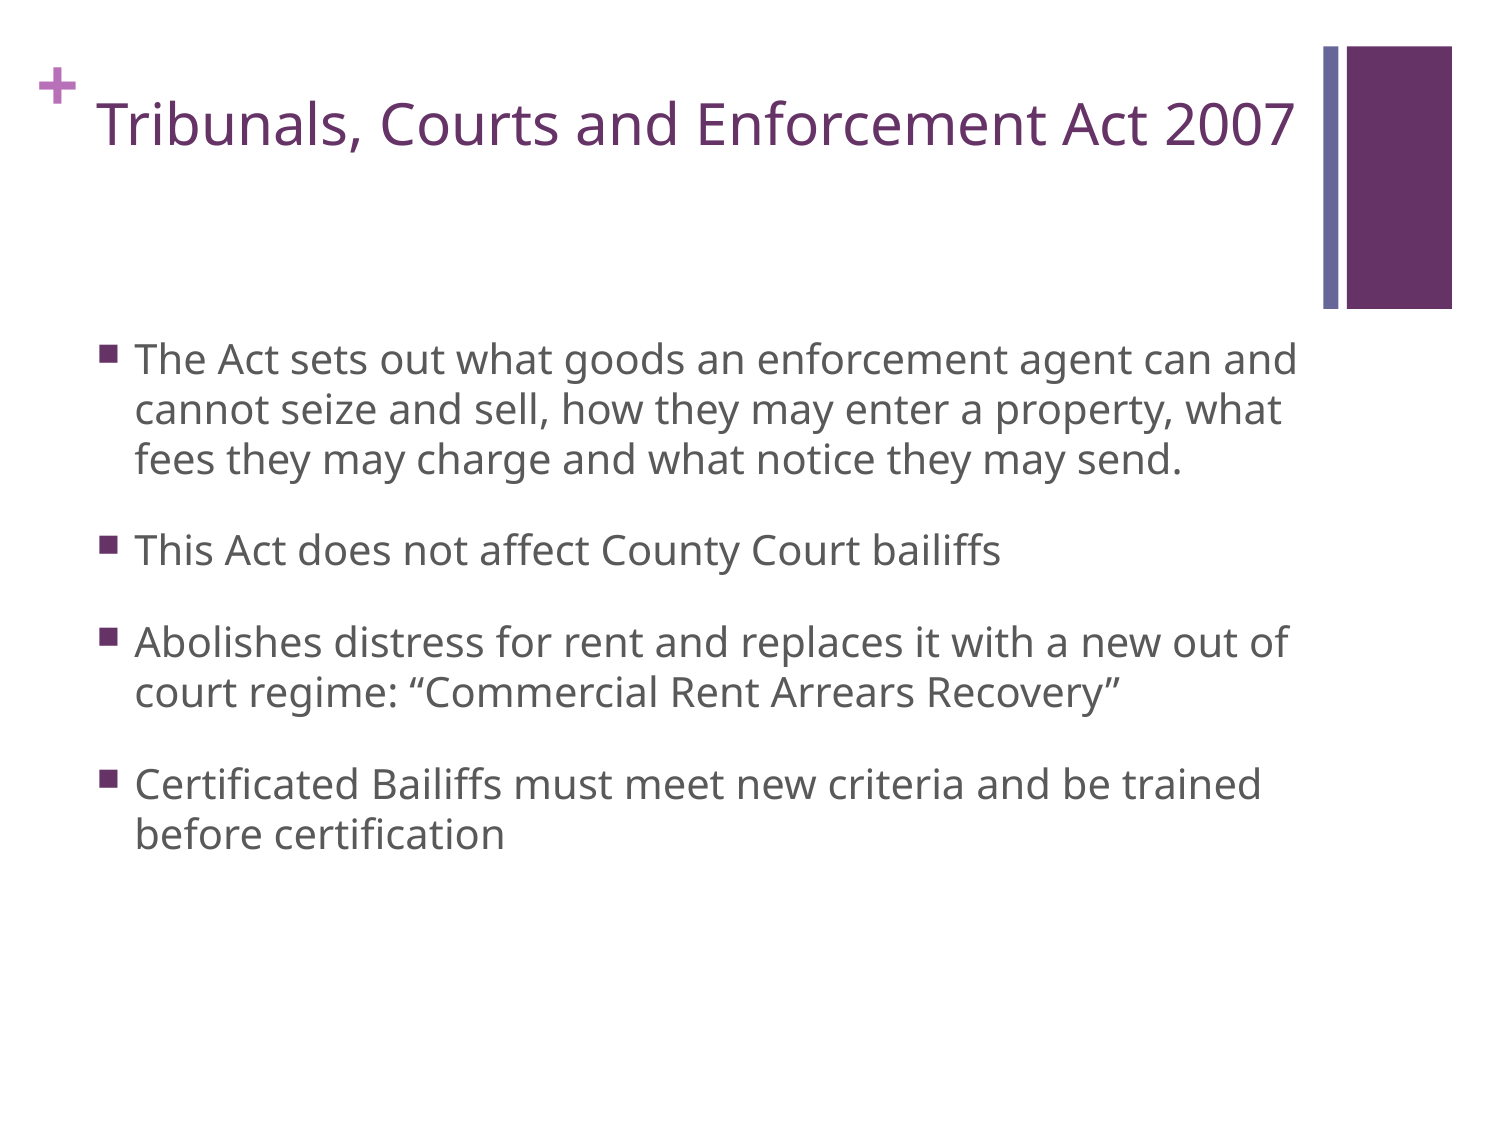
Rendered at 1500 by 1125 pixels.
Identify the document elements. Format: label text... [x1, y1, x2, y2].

title Tribunals, Courts and Enforcement Act 2007 [81, 79, 1322, 263]
list The Act sets out what goods an enforcement agent can and cannot seize and sell, how they may enter a property, what fees they may charge and what notice they may send. This Act does not affect County Court bailiffs Abolishes distress for rent and replaces it with a new out of court regime: “Commercial Rent Arrears Recovery” Certificated Bailiffs must meet new criteria and be trained before certification [81, 324, 1322, 1005]
